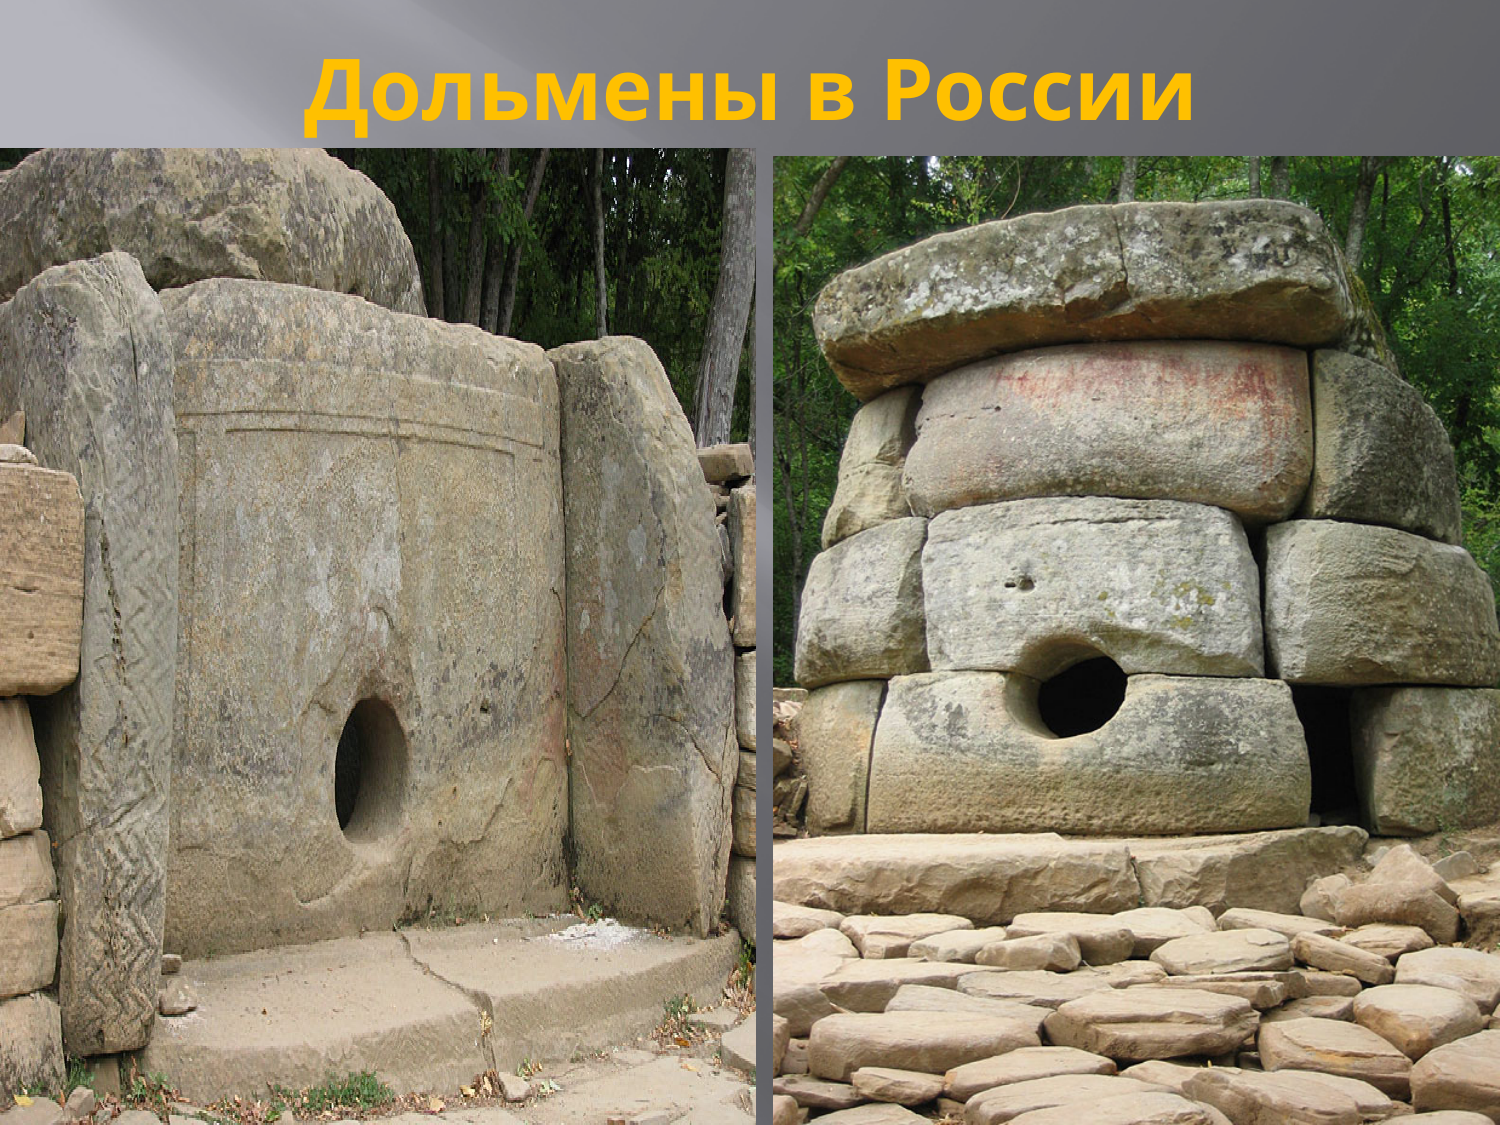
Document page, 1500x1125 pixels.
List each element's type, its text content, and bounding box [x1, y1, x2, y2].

title Дольмены в России [76, 0, 1427, 159]
picture [0, 148, 757, 1125]
picture [773, 156, 1500, 1125]
